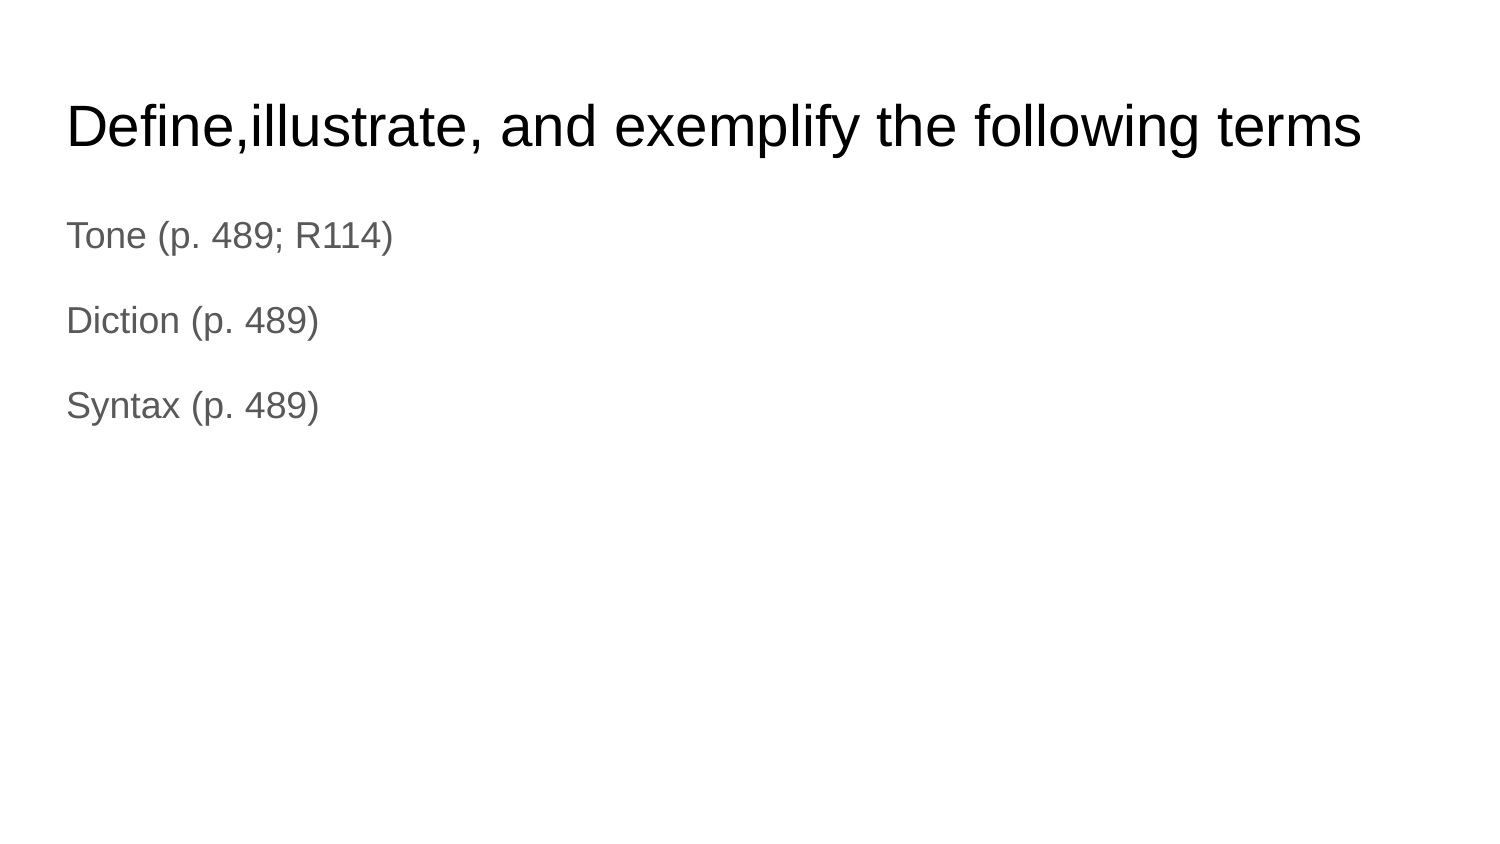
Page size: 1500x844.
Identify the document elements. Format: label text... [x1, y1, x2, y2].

list Tone (p. 489; R114) Diction (p. 489) Syntax (p. 489) [51, 189, 1449, 750]
title Define,illustrate, and exemplify the following terms [51, 72, 1449, 167]
